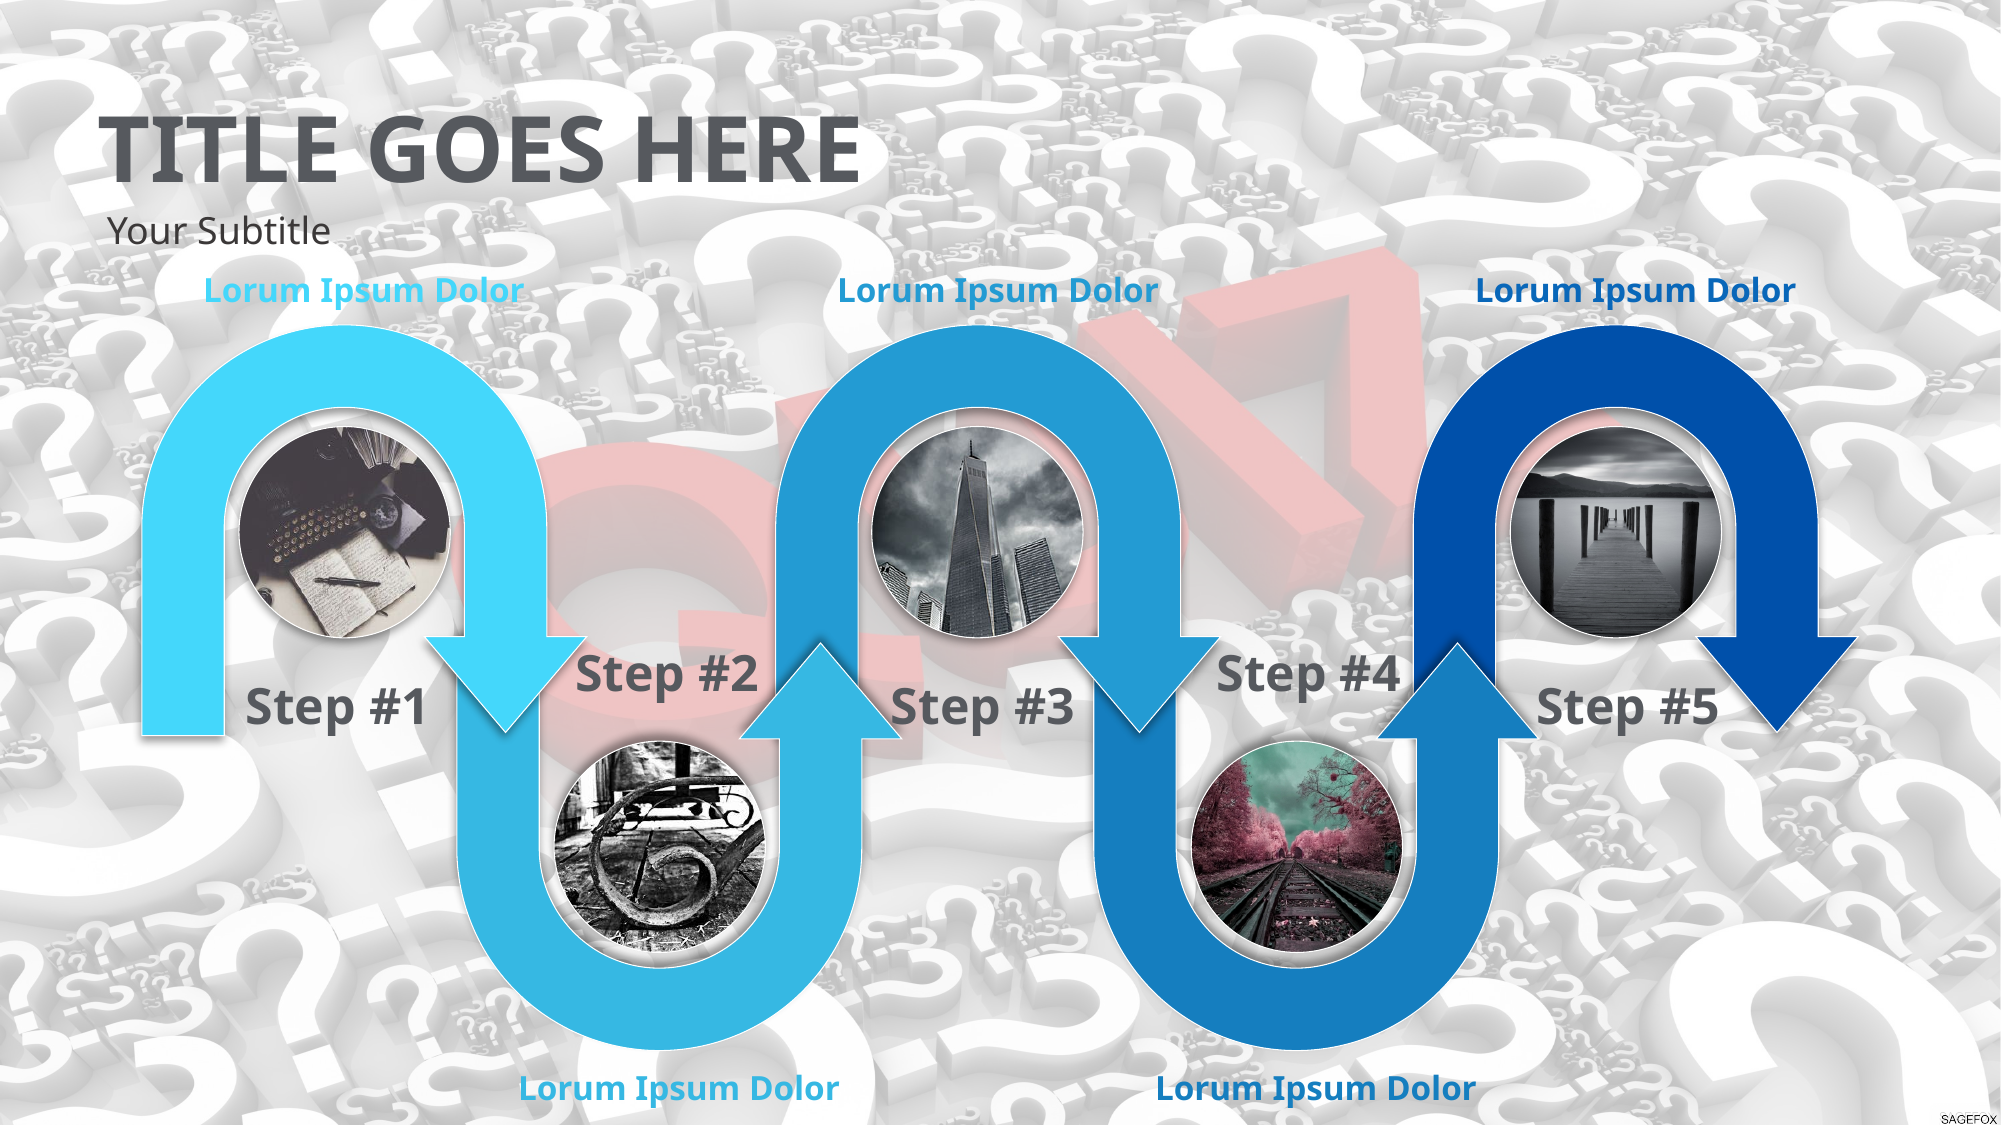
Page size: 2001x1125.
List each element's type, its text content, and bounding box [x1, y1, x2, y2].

text_box [774, 323, 1223, 735]
text_box [870, 425, 1085, 639]
picture [1938, 1114, 1999, 1125]
text_box [1412, 323, 1861, 735]
text_box Lorum Ipsum Dolor [183, 269, 545, 310]
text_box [82, 83, 987, 260]
text_box [455, 641, 905, 1052]
text_box Step #4 [1216, 640, 1401, 701]
text_box Step #2 [575, 640, 760, 701]
text_box Step #5 [1536, 674, 1721, 735]
text_box [140, 323, 590, 737]
text_box Lorum Ipsum Dolor [1135, 1067, 1497, 1108]
text_box Lorum Ipsum Dolor [1455, 269, 1817, 310]
text_box Lorum Ipsum Dolor [817, 269, 1179, 310]
text_box [553, 740, 767, 954]
text_box Step #1 [245, 674, 430, 735]
text_box Step #3 [890, 674, 1076, 735]
text_box [1190, 740, 1404, 954]
text_box Lorum Ipsum Dolor [498, 1067, 860, 1108]
text_box [1509, 425, 1723, 639]
text_box [1092, 641, 1541, 1052]
text_box [237, 425, 452, 639]
